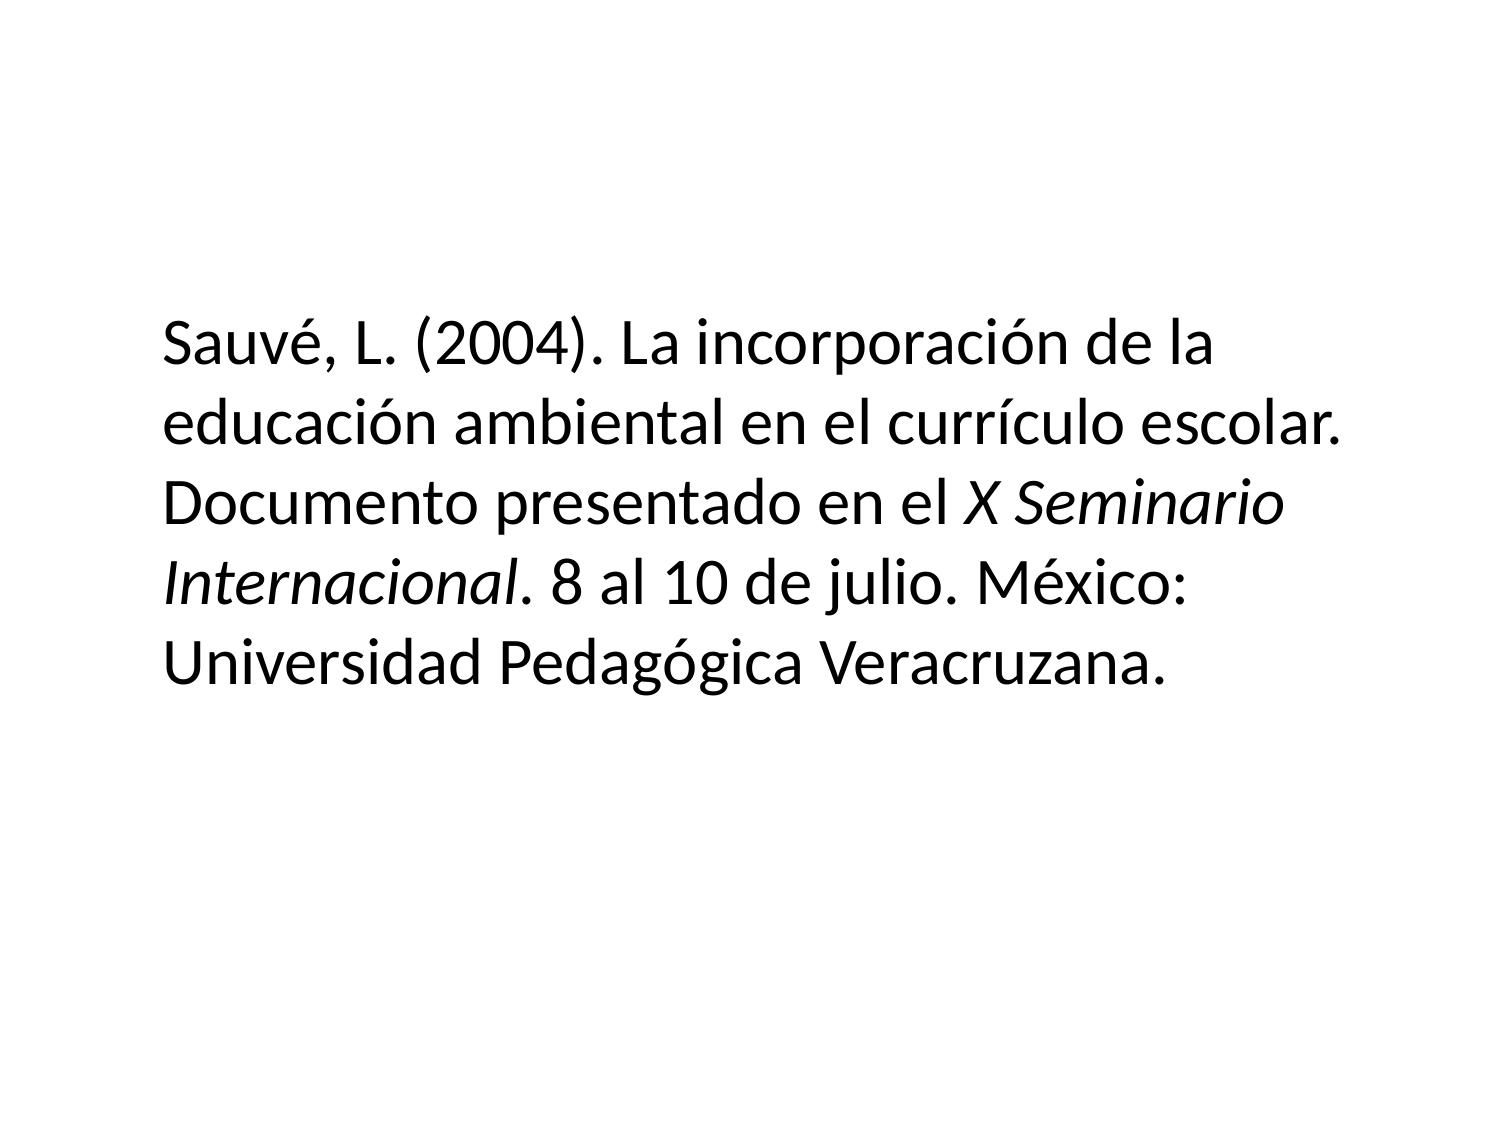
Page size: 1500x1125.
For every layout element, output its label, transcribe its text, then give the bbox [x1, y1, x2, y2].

text_box Sauvé, L. (2004). La incorporación de la educación ambiental en el currículo escolar. Documento presentado en el X Seminario Internacional. 8 al 10 de julio. México: Universidad Pedagógica Veracruzana. [147, 290, 1388, 706]
